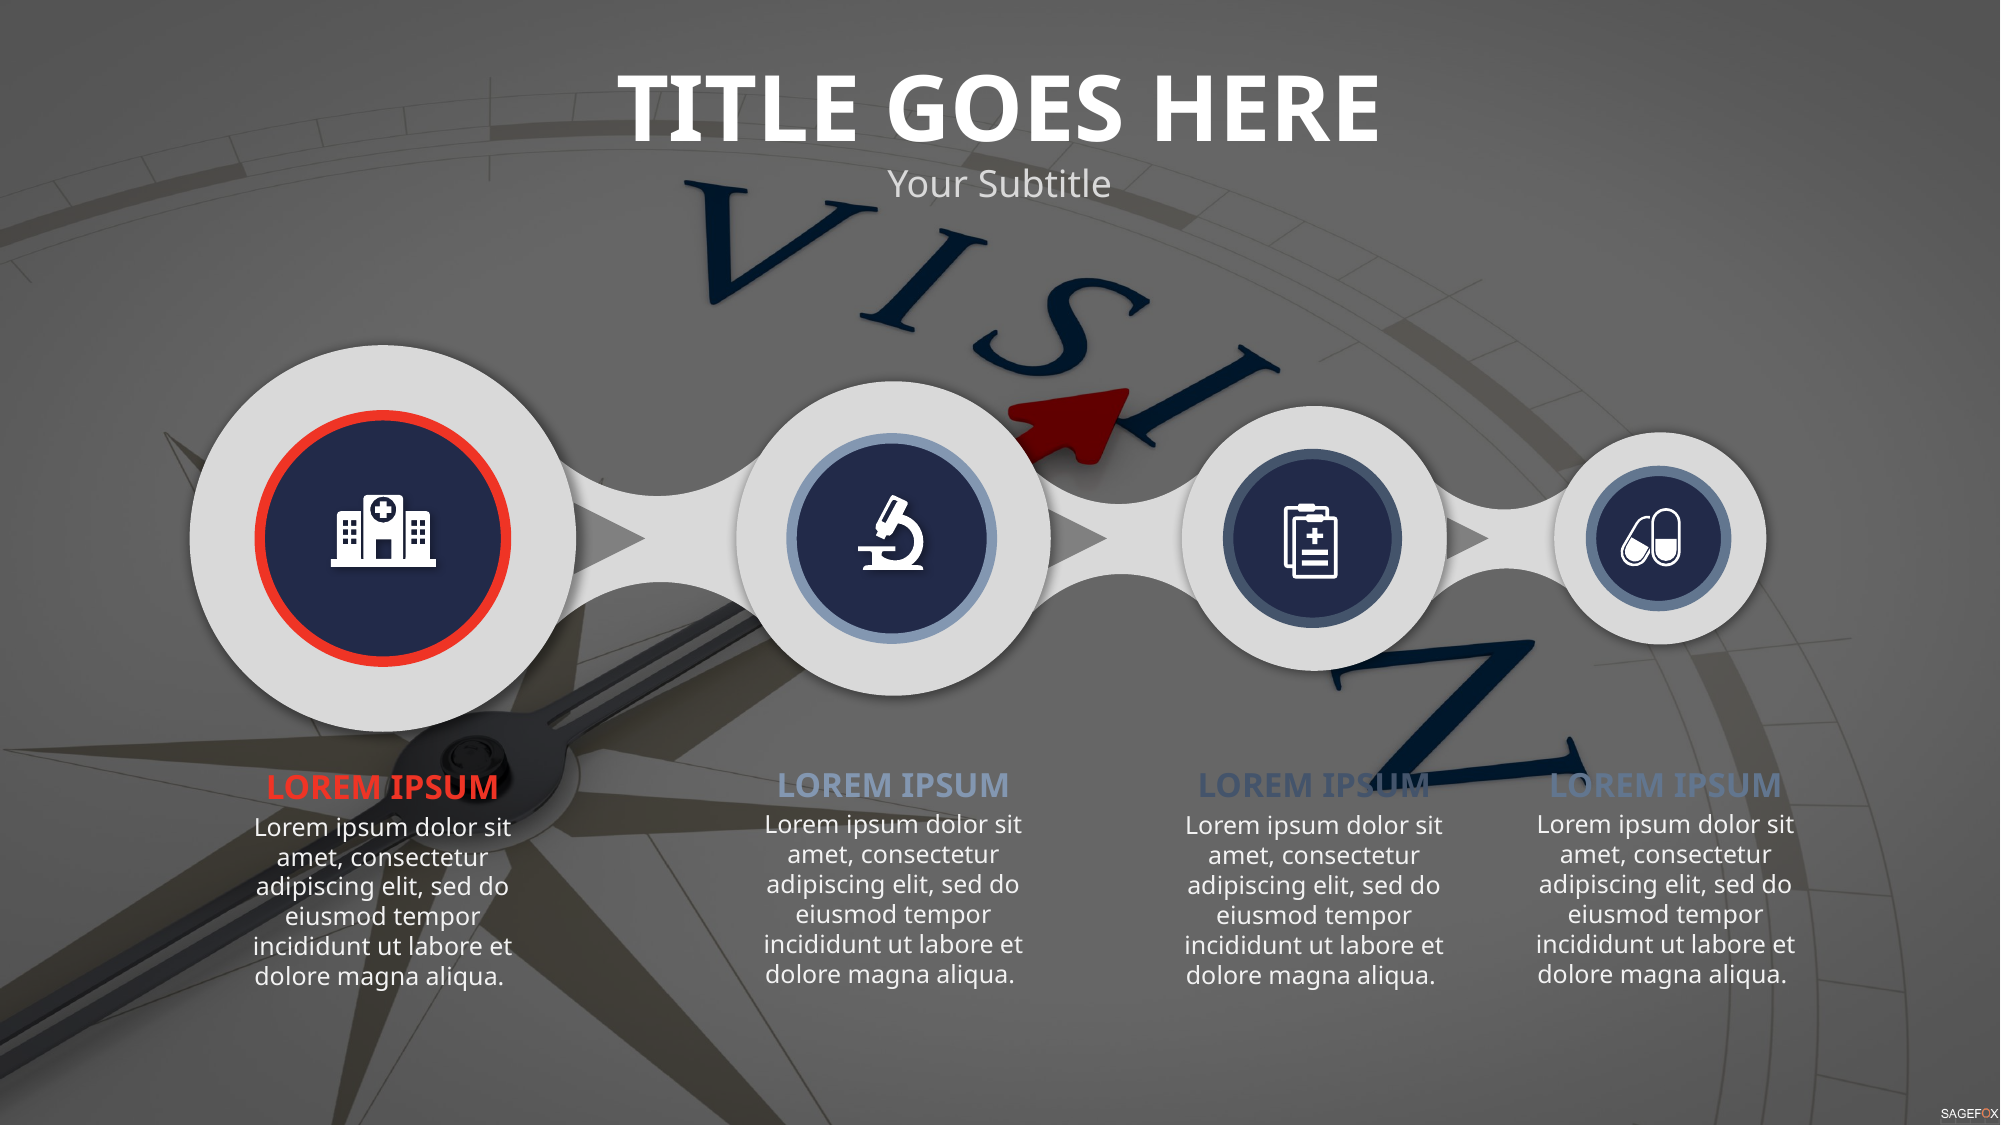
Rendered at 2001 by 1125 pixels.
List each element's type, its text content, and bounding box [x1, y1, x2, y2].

text_box [804, 381, 1007, 696]
text_box LOREM IPSUM Lorem ipsum dolor sit amet, consectetur adipiscing elit, sed do eiusmod tempor incididunt ut labore et dolore magna aliqua. [1493, 756, 1839, 996]
text_box TITLE GOES HERE Your Subtitle [548, 42, 1452, 322]
text_box LOREM IPSUM Lorem ipsum dolor sit amet, consectetur adipiscing elit, sed do eiusmod tempor incididunt ut labore et dolore magna aliqua. [720, 756, 1066, 996]
text_box [1605, 470, 1727, 607]
text_box [1238, 406, 1410, 671]
text_box LOREM IPSUM Lorem ipsum dolor sit amet, consectetur adipiscing elit, sed do eiusmod tempor incididunt ut labore et dolore magna aliqua. [210, 758, 556, 999]
text_box [804, 438, 992, 639]
text_box [1605, 432, 1767, 645]
text_box LOREM IPSUM Lorem ipsum dolor sit amet, consectetur adipiscing elit, sed do eiusmod tempor incididunt ut labore et dolore magna aliqua. [1141, 757, 1487, 997]
text_box [858, 495, 924, 570]
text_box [1283, 503, 1338, 579]
text_box [259, 415, 507, 662]
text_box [1007, 423, 1238, 654]
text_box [1618, 508, 1681, 569]
picture [0, 0, 2001, 1125]
text_box [330, 494, 436, 567]
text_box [520, 396, 804, 680]
text_box [189, 345, 520, 732]
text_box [1410, 441, 1605, 636]
text_box [1238, 454, 1397, 623]
